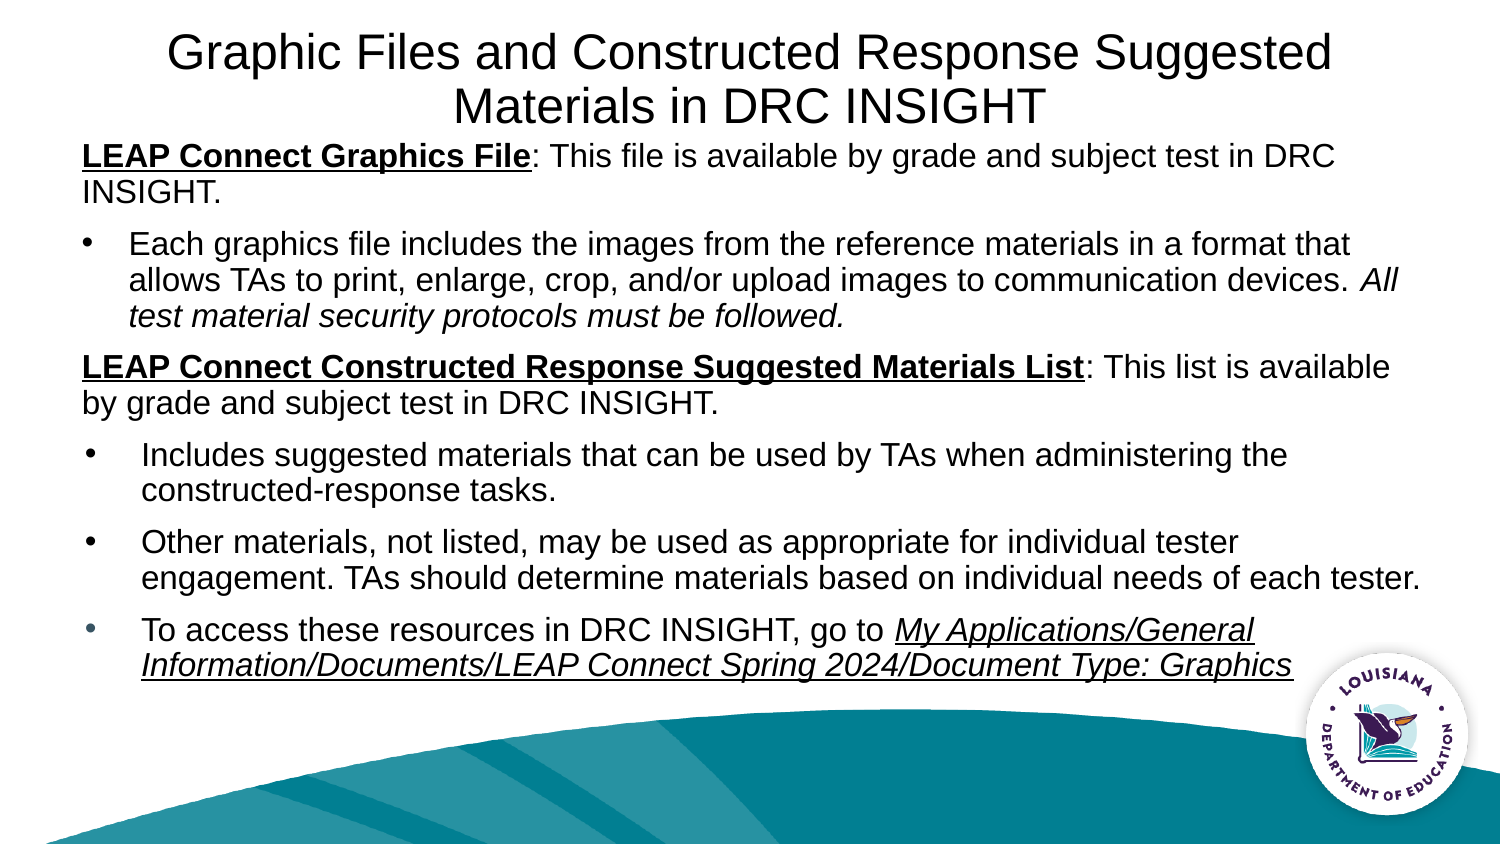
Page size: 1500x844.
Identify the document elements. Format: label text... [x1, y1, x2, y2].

title Graphic Files and Constructed Response Suggested Materials in DRC INSIGHT [51, 33, 1449, 124]
picture [0, 642, 1500, 844]
list LEAP Connect Graphics File: This file is available by grade and subject test in DRC INSIGHT. Each graphics file includes the images from the reference materials in a format that allows TAs to print, enlarge, crop, and/or upload images to communication devices. All test material security protocols must be followed. LEAP Connect Constructed Response Suggested Materials List: This list is available by grade and subject test in DRC INSIGHT. Includes suggested materials that can be used by TAs when administering the constructed-response tasks. Other materials, not listed, may be used as appropriate for individual tester engagement. TAs should determine materials based on individual needs of each tester. To access these resources in DRC INSIGHT, go to My Applications/General Information/Documents/LEAP Connect Spring 2024/Document Type: Graphics [51, 124, 1449, 698]
